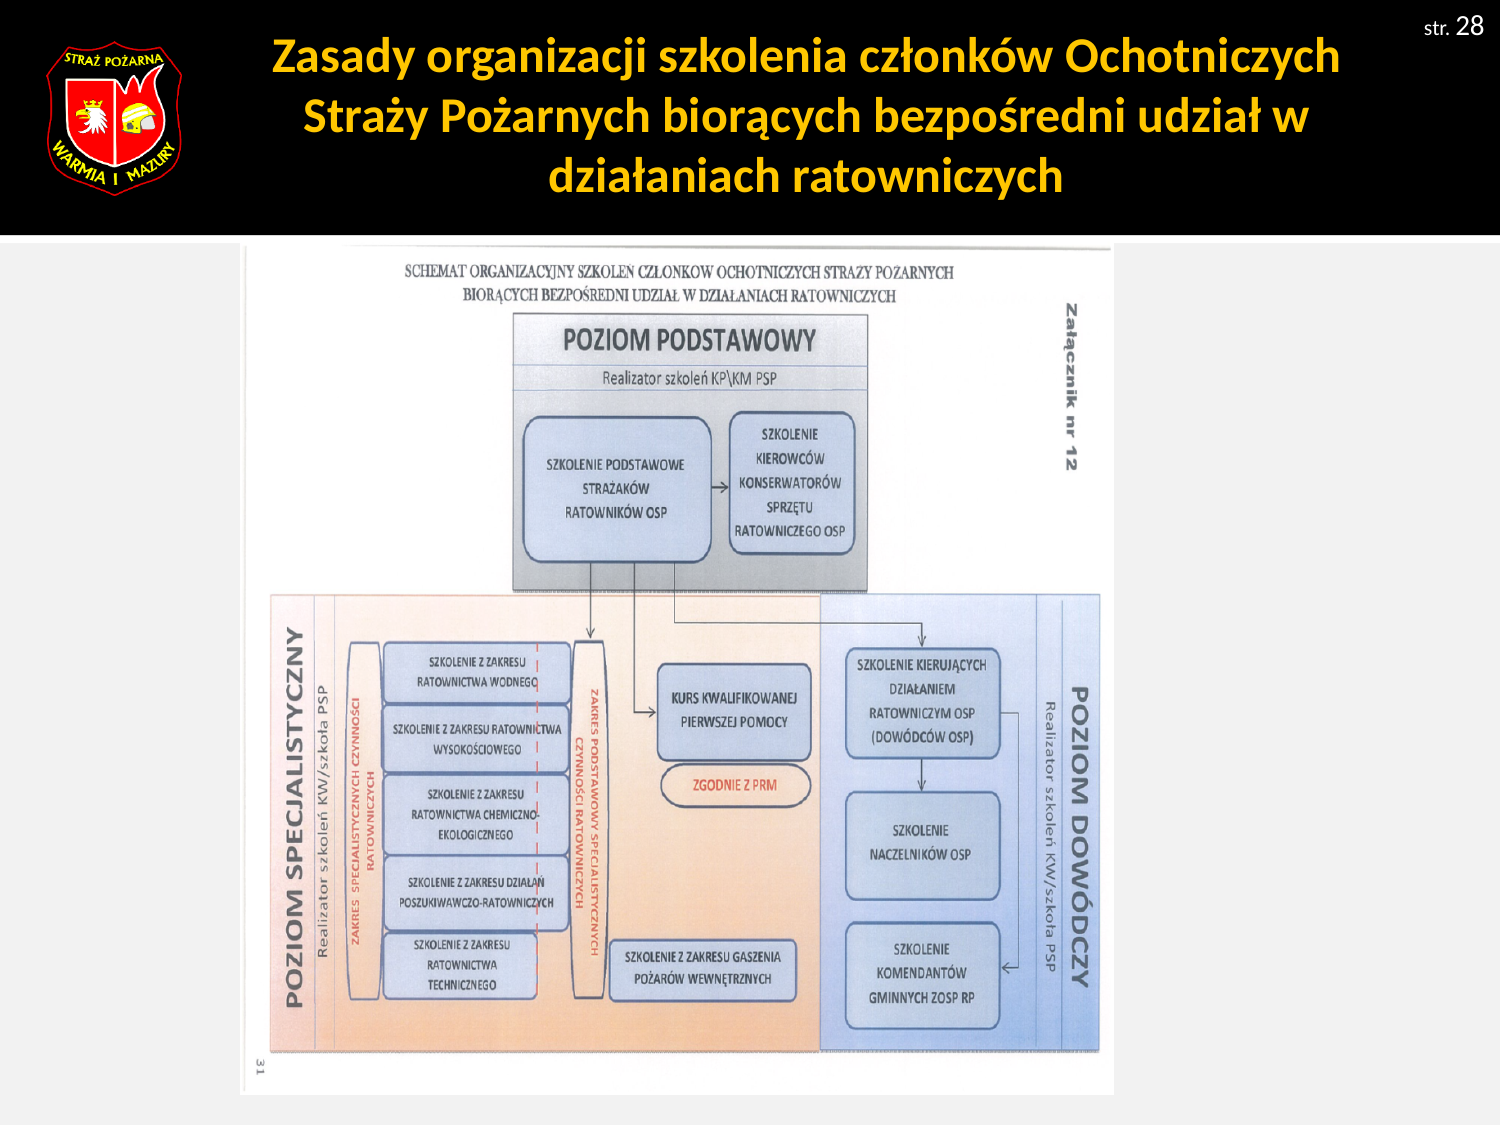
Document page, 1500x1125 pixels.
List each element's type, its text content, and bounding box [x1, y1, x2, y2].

picture [240, 230, 1114, 1106]
list [0, 219, 1500, 1125]
picture [46, 41, 182, 196]
slide_number str. 28 [1404, 0, 1500, 41]
title Zasady organizacji szkolenia członków Ochotniczych Straży Pożarnych biorących bezpośredni udział w działaniach ratowniczych [218, 41, 1388, 185]
